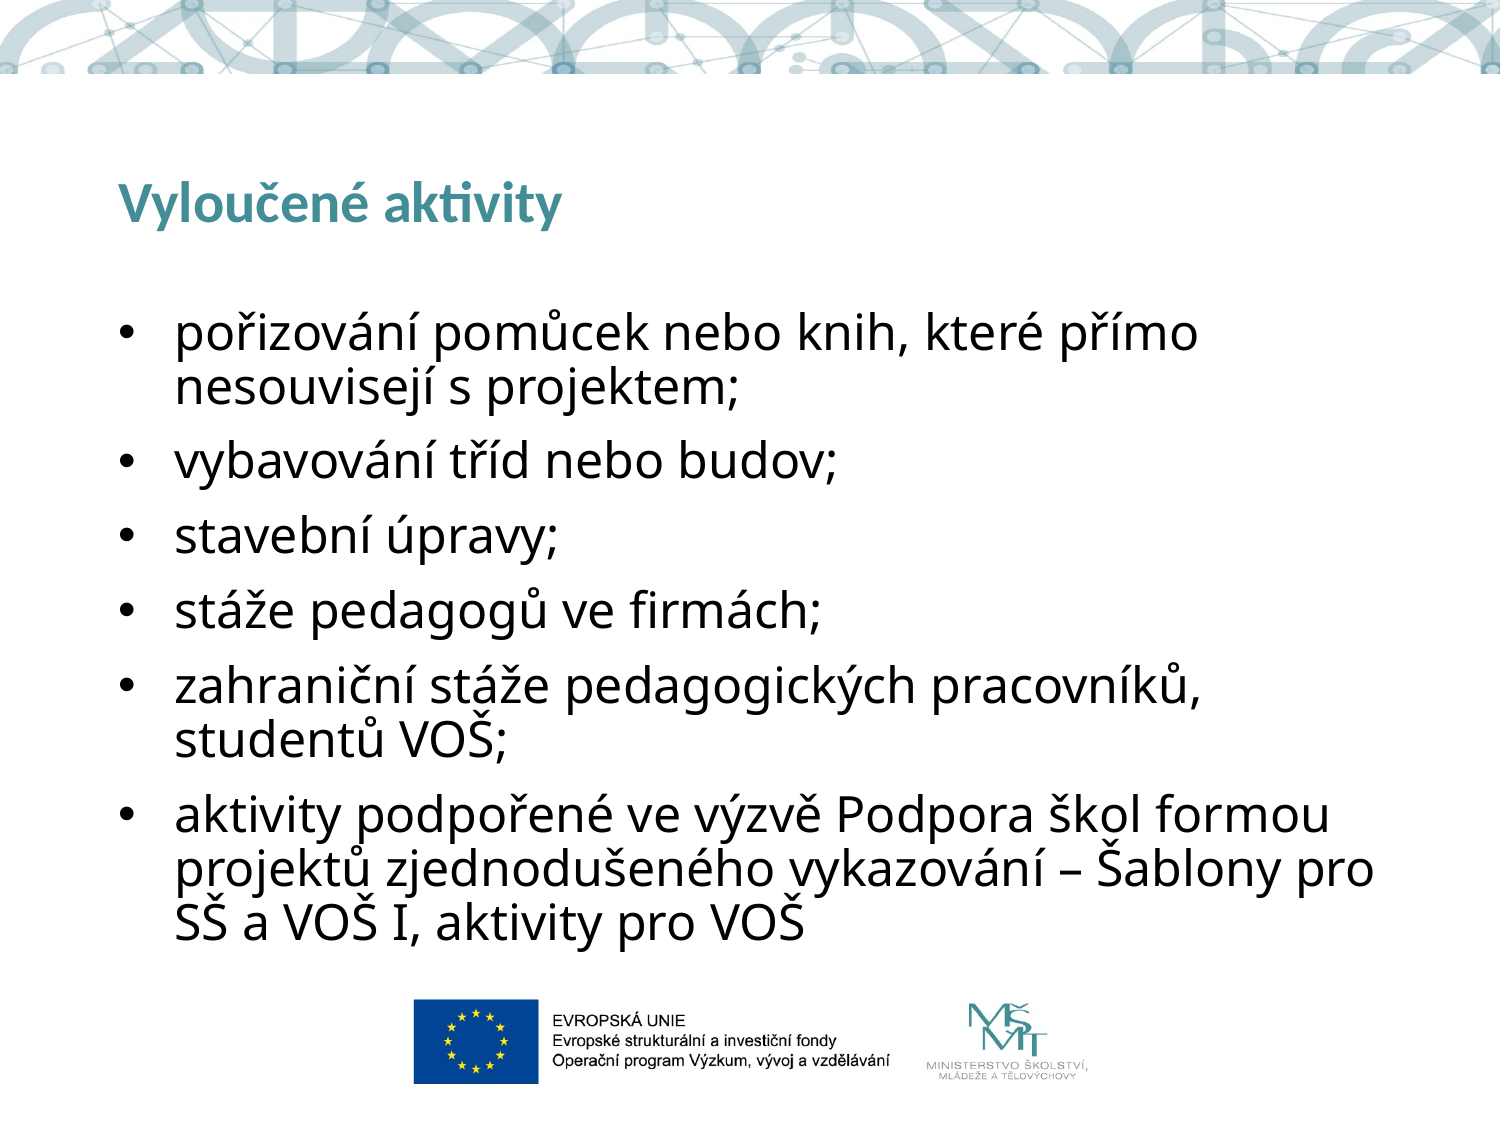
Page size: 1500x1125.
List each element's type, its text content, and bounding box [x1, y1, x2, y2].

picture [0, 0, 1500, 74]
picture [371, 957, 1129, 1125]
title Vyloučené aktivity [103, 129, 1397, 278]
list pořizování pomůcek nebo knih, které přímo nesouvisejí s projektem; vybavování tříd nebo budov; stavební úpravy; stáže pedagogů ve firmách; zahraniční stáže pedagogických pracovníků, studentů VOŠ; aktivity podpořené ve výzvě Podpora škol formou projektů zjednodušeného vykazování – Šablony pro SŠ a VOŠ I, aktivity pro VOŠ [103, 299, 1397, 957]
